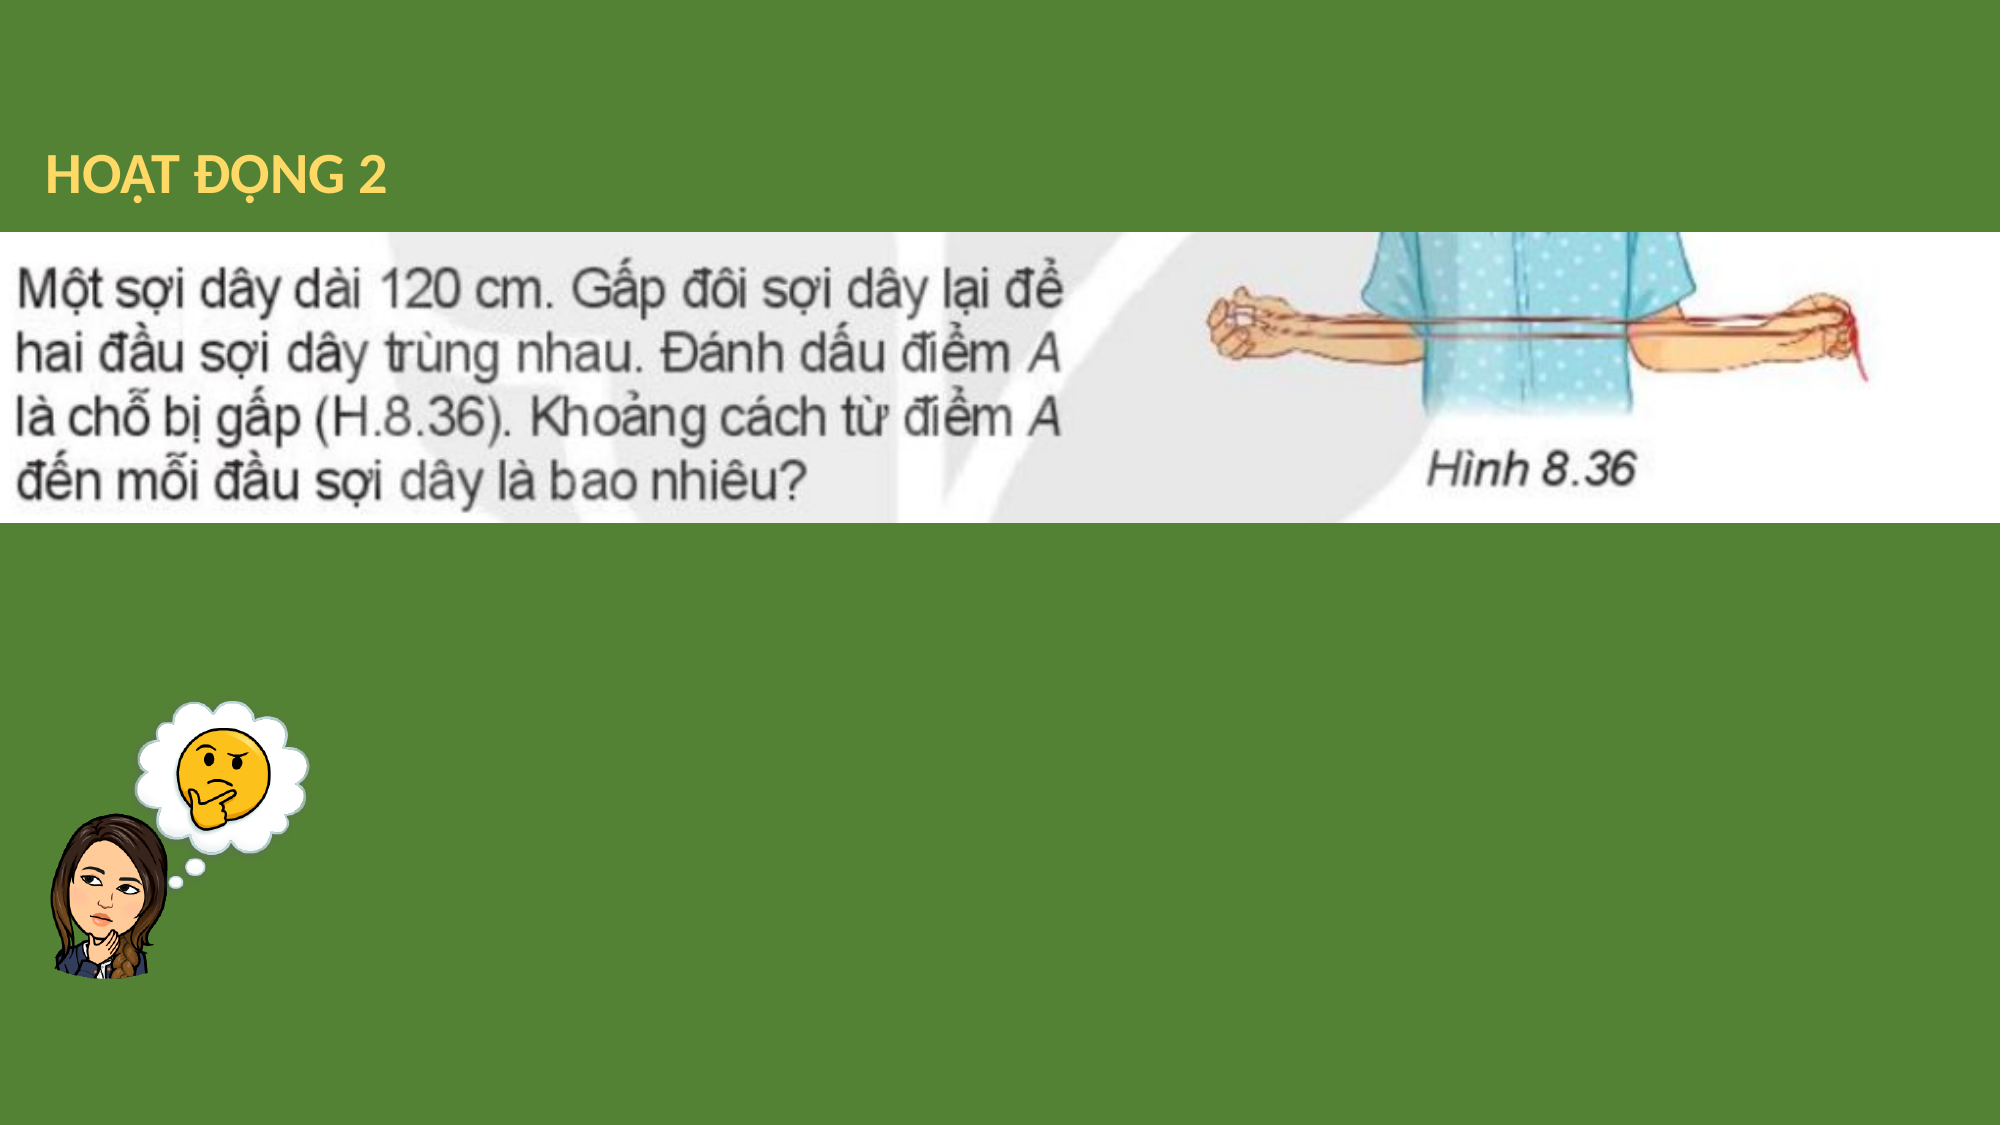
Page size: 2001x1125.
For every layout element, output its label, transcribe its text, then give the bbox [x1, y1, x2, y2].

picture [23, 693, 314, 984]
picture [0, 232, 2000, 523]
text_box HOẠT ĐỘNG 2 [0, 127, 439, 213]
